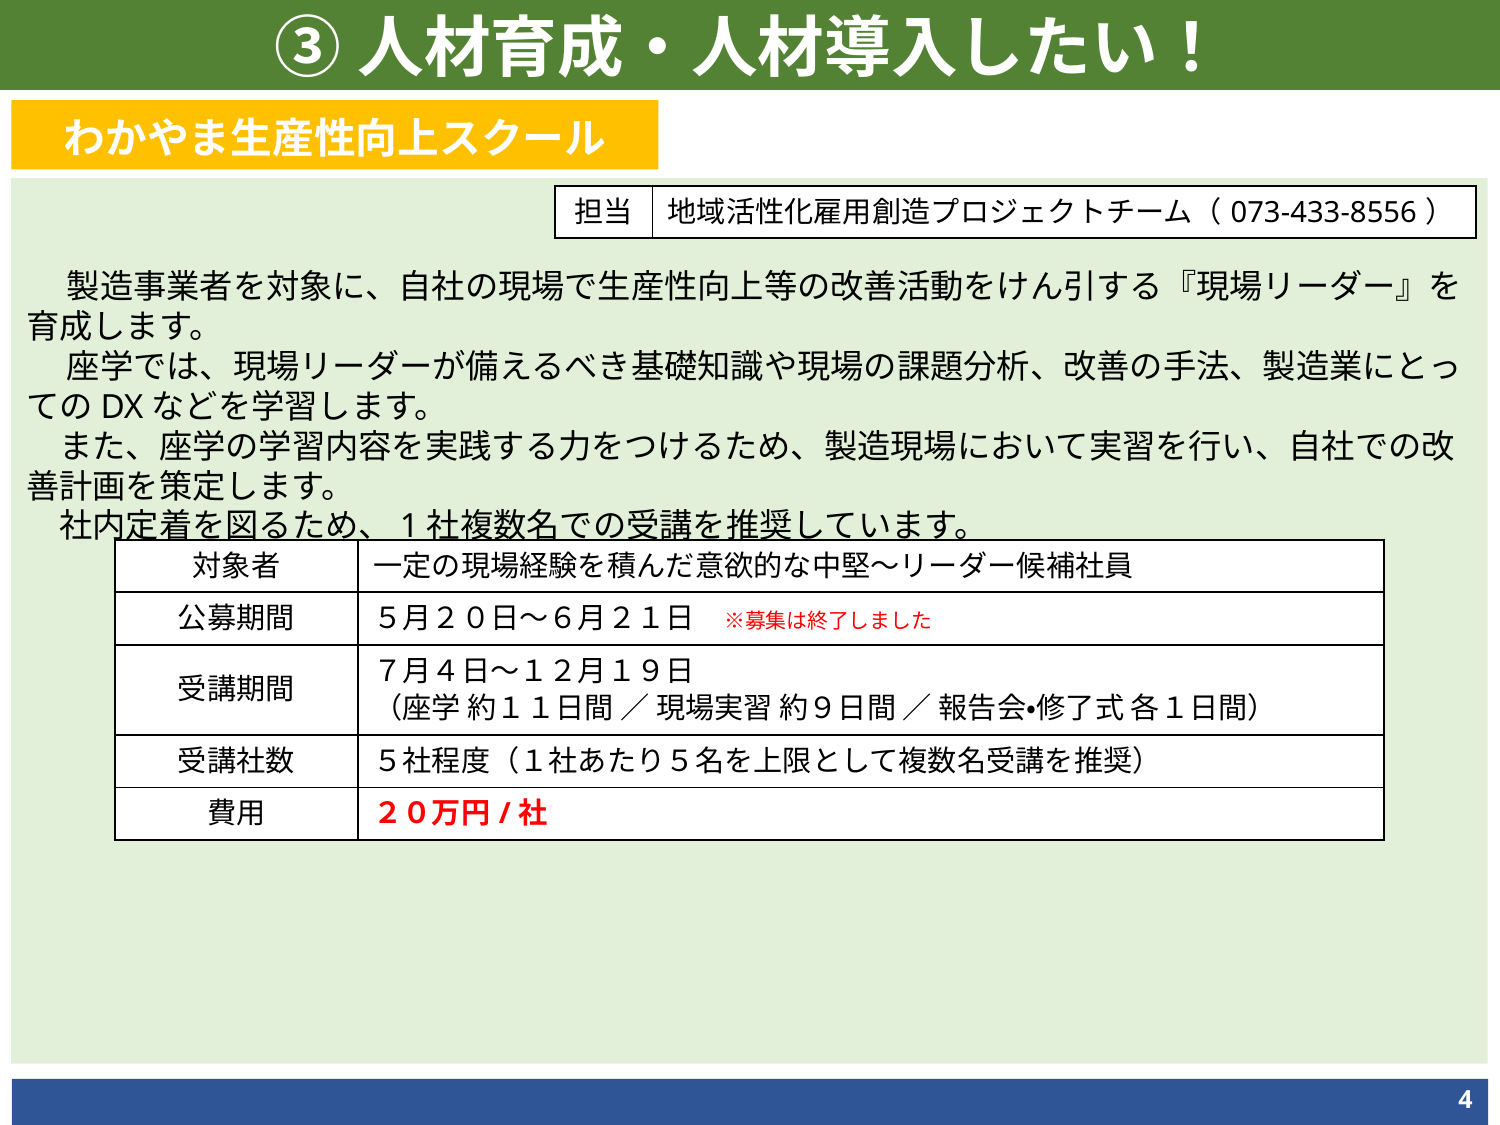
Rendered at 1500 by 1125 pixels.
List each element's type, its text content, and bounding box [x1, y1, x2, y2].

table_header 一定の現場経験を積んだ意欲的な中堅～リーダー候補社員 [359, 541, 1383, 591]
table_cell ７月４日～１２月１９日 （座学 約１１日間 ／ 現場実習 約９日間 ／ 報告会・修了式 各１日間） [359, 646, 1383, 734]
table_cell 受講期間 [116, 646, 357, 734]
table_header 地域活性化雇用創造プロジェクトチーム（073-433-8556） [653, 187, 1475, 237]
table_header 対象者 [116, 541, 357, 591]
table_cell ５月２０日～６月２１日 ※募集は終了しました [359, 593, 1383, 644]
table_cell 費用 [116, 788, 357, 839]
text_box 製造事業者を対象に、自社の現場で生産性向上等の改善活動をけん引する『現場リーダー』を育成します。 座学では、現場リーダーが備えるべき基礎知識や現場の課題分析、改善の手法、製造業にとってのDXなどを学習します。 また、座学の学習内容を実践する力をつけるため、製造現場において実習を行い、自社での改善計画を策定します。 社内定着を図るため、1社複数名での受講を推奨しています。 [10, 177, 1489, 1065]
table_header 担当 [556, 187, 652, 237]
table_cell ５社程度（１社あたり５名を上限として複数名受講を推奨） [359, 736, 1383, 787]
table_cell 公募期間 [116, 593, 357, 644]
text_box わかやま生産性向上スクール [10, 99, 659, 170]
table_cell ２０万円/社 [359, 788, 1383, 839]
slide_number 4 [1416, 1071, 1488, 1125]
table_cell 受講社数 [116, 736, 357, 787]
text_box ③人材育成・人材導入したい！ [0, 0, 1500, 91]
